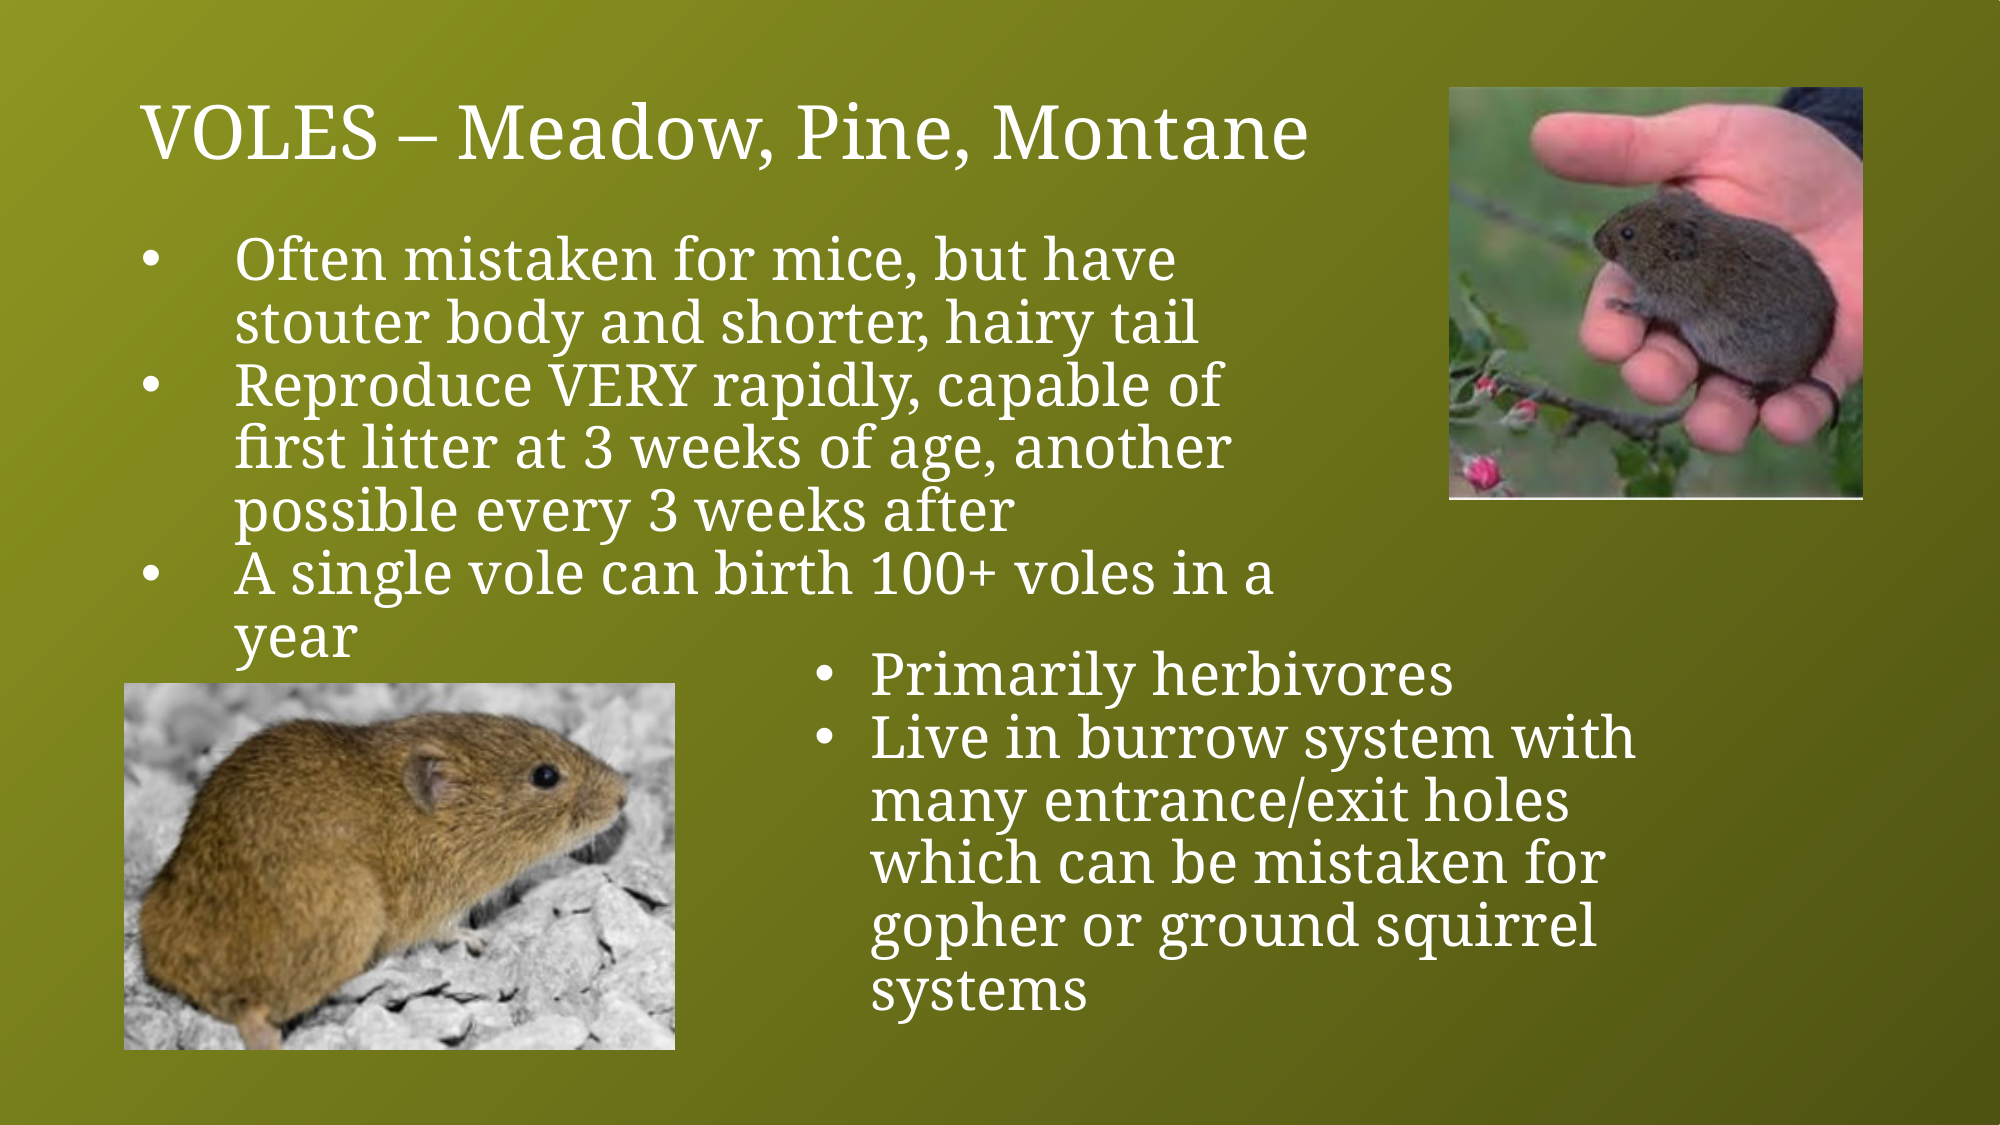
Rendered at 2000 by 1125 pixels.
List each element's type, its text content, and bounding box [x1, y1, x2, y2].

text_box Primarily herbivores Live in burrow system with many entrance/exit holes which can be mistaken for gopher or ground squirrel systems [799, 637, 1763, 1084]
picture [1449, 87, 1863, 501]
text_box VOLES – Meadow, Pine, Montane Often mistaken for mice, but have stouter body and shorter, hairy tail Reproduce VERY rapidly, capable of first litter at 3 weeks of age, another possible every 3 weeks after A single vole can birth 100+ voles in a year [126, 87, 1352, 678]
picture [124, 683, 675, 1051]
